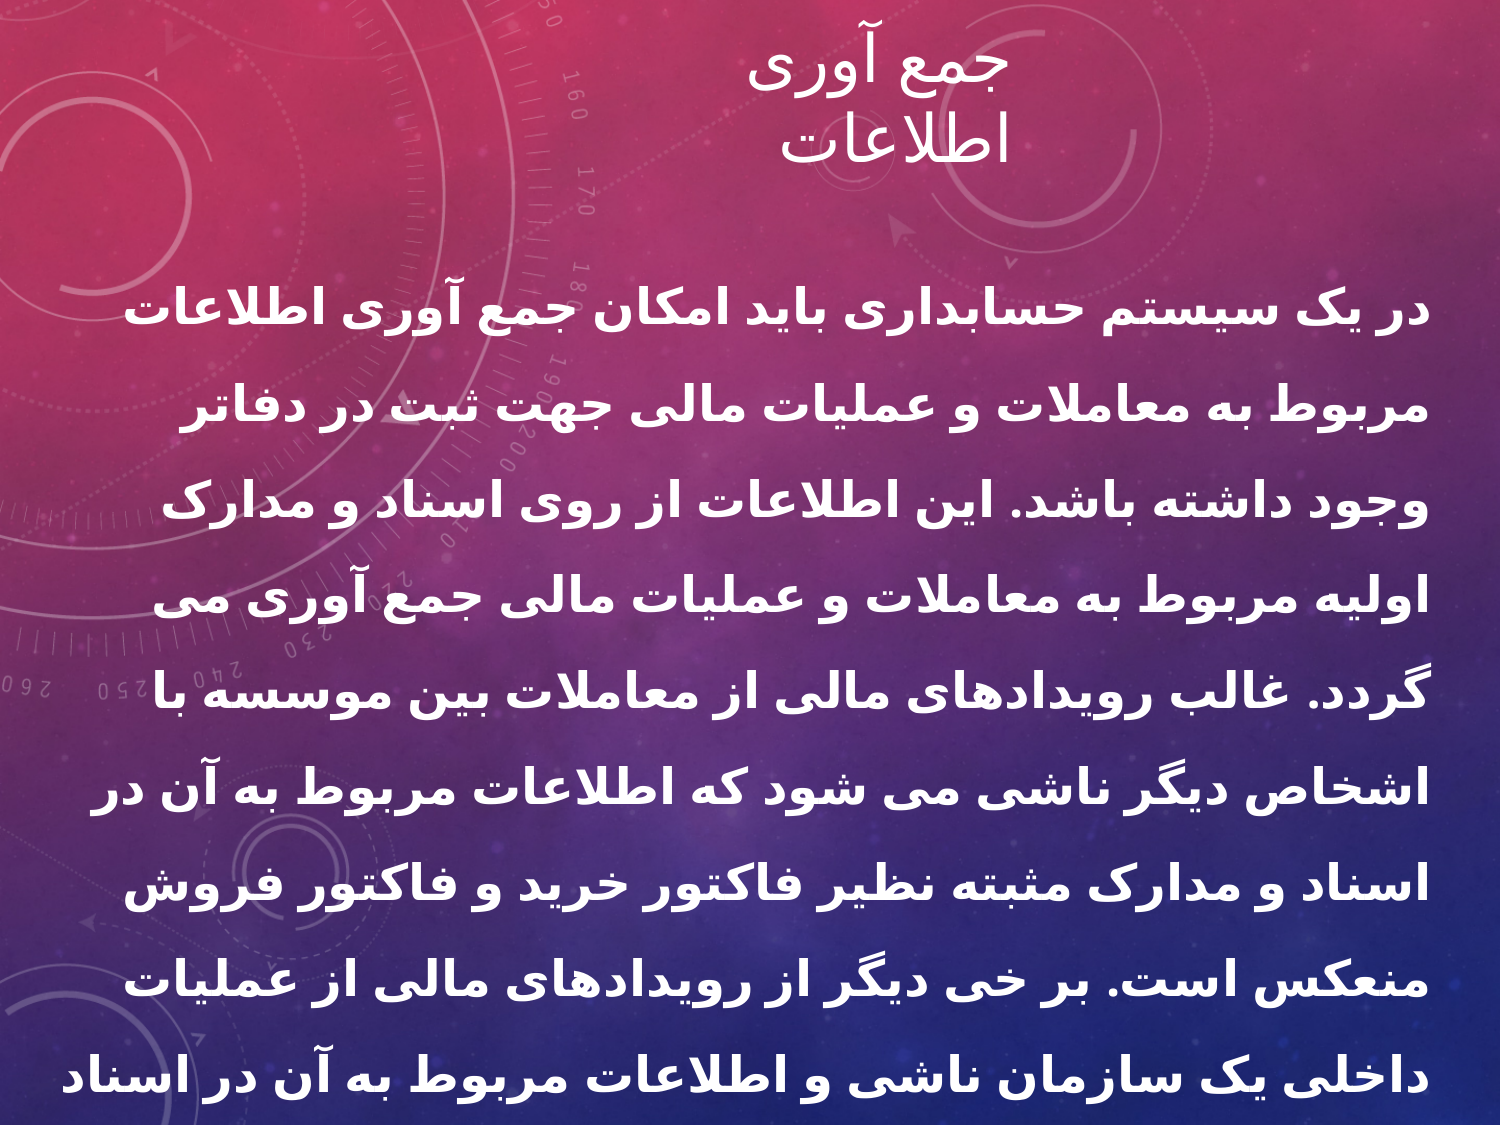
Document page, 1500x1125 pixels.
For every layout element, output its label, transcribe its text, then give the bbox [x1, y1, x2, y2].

title جمع آوری اطلاعات [525, 19, 1029, 184]
picture [0, 0, 1500, 1125]
text_box در یک سیستم حسابداری باید امکان جمع آوری اطلاعات مربوط به معاملات و عملیات مالی جهت ثبت در دفاتر وجود داشته باشد. این اطلاعات از روی اسناد و مدارک اولیه مربوط به معاملات و عملیات مالی جمع آوری می گردد. غالب رویدادهای مالی از معاملات بین موسسه با اشخاص دیگر ناشی می شود که اطلاعات مربوط به آن در اسناد و مدارک مثبته نظیر فاکتور خرید و فاکتور فروش منعکس است. بر خی دیگر از رویدادهای مالی از عملیات داخلی یک سازمان ناشی و اطلاعات مربوط به آن در اسناد و مدارک داخلی مانند کاربرگ تحویل کالا از انبار و اسناد مربوط به اصلاح حسابها، درج می شود. [41, 231, 1447, 1125]
